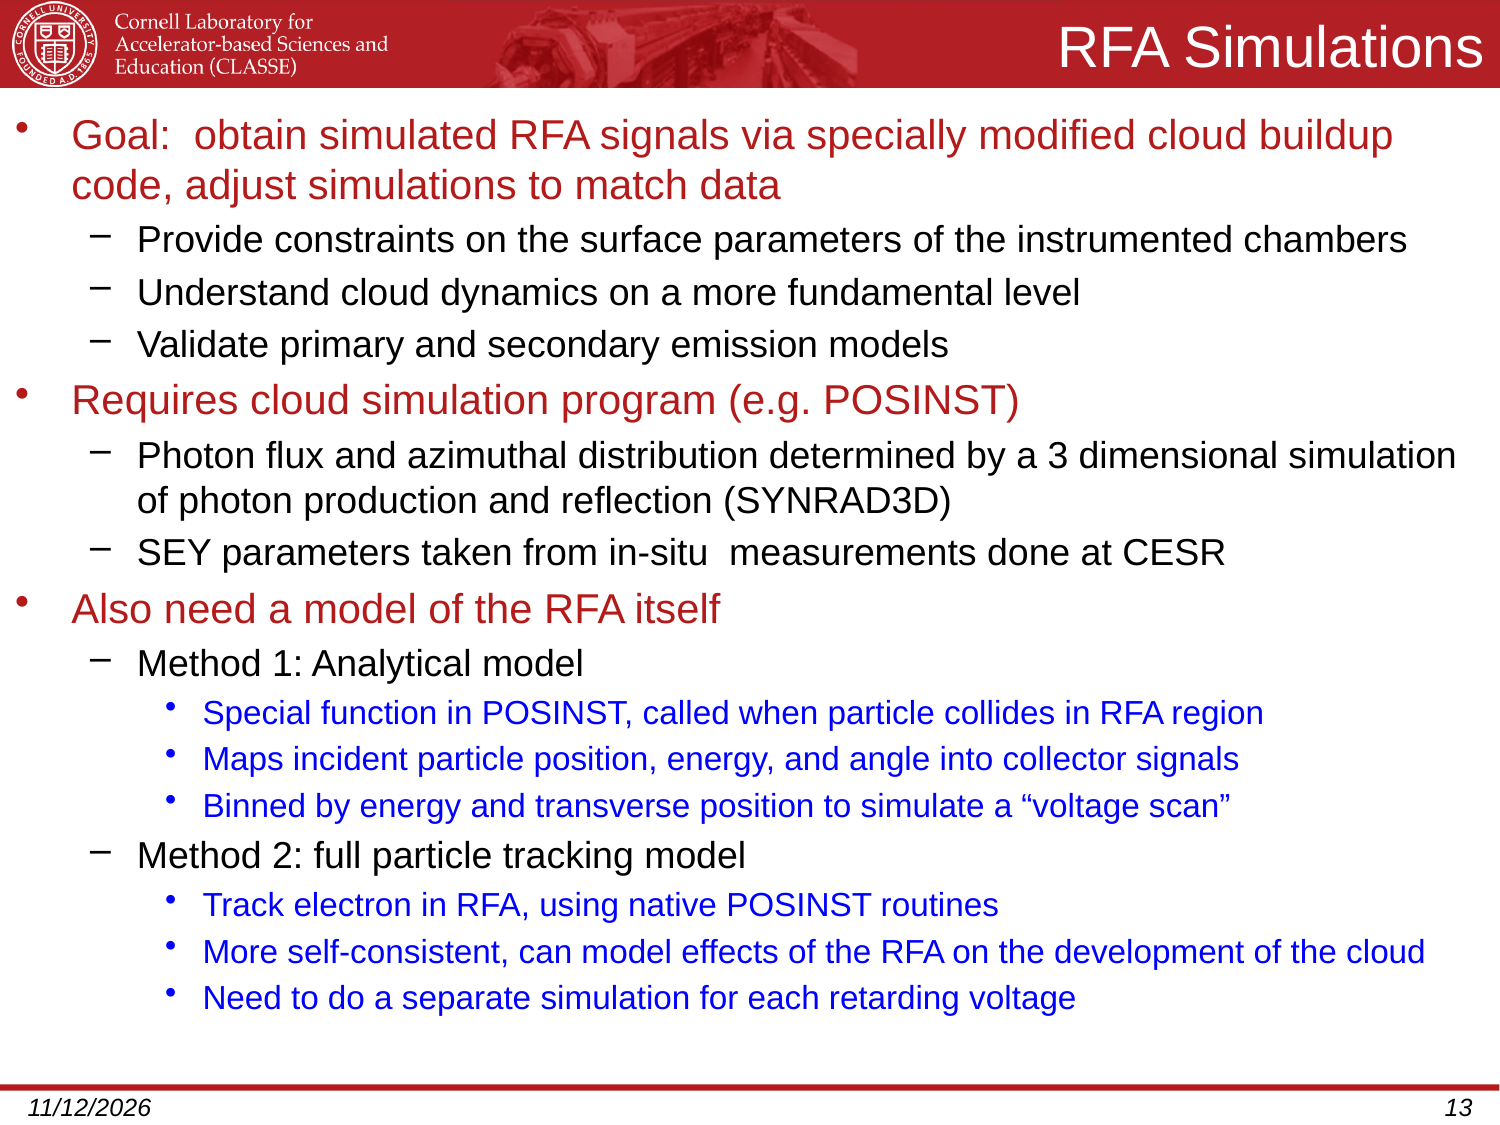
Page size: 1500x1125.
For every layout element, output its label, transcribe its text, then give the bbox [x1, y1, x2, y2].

list Goal: obtain simulated RFA signals via specially modified cloud buildup code, adjust simulations to match data Provide constraints on the surface parameters of the instrumented chambers Understand cloud dynamics on a more fundamental level Validate primary and secondary emission models Requires cloud simulation program (e.g. POSINST) Photon flux and azimuthal distribution determined by a 3 dimensional simulation of photon production and reflection (SYNRAD3D) SEY parameters taken from in-situ measurements done at CESR Also need a model of the RFA itself Method 1: Analytical model Special function in POSINST, called when particle collides in RFA region Maps incident particle position, energy, and angle into collector signals Binned by energy and transverse position to simulate a “voltage scan” Method 2: full particle tracking model Track electron in RFA, using native POSINST routines More self-consistent, can model effects of the RFA on the development of the cloud Need to do a separate simulation for each retarding voltage [0, 99, 1500, 1076]
slide_number 13 [1374, 1087, 1488, 1125]
picture [0, 0, 412, 88]
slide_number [12, 1087, 338, 1125]
title RFA Simulations [412, 0, 1500, 88]
